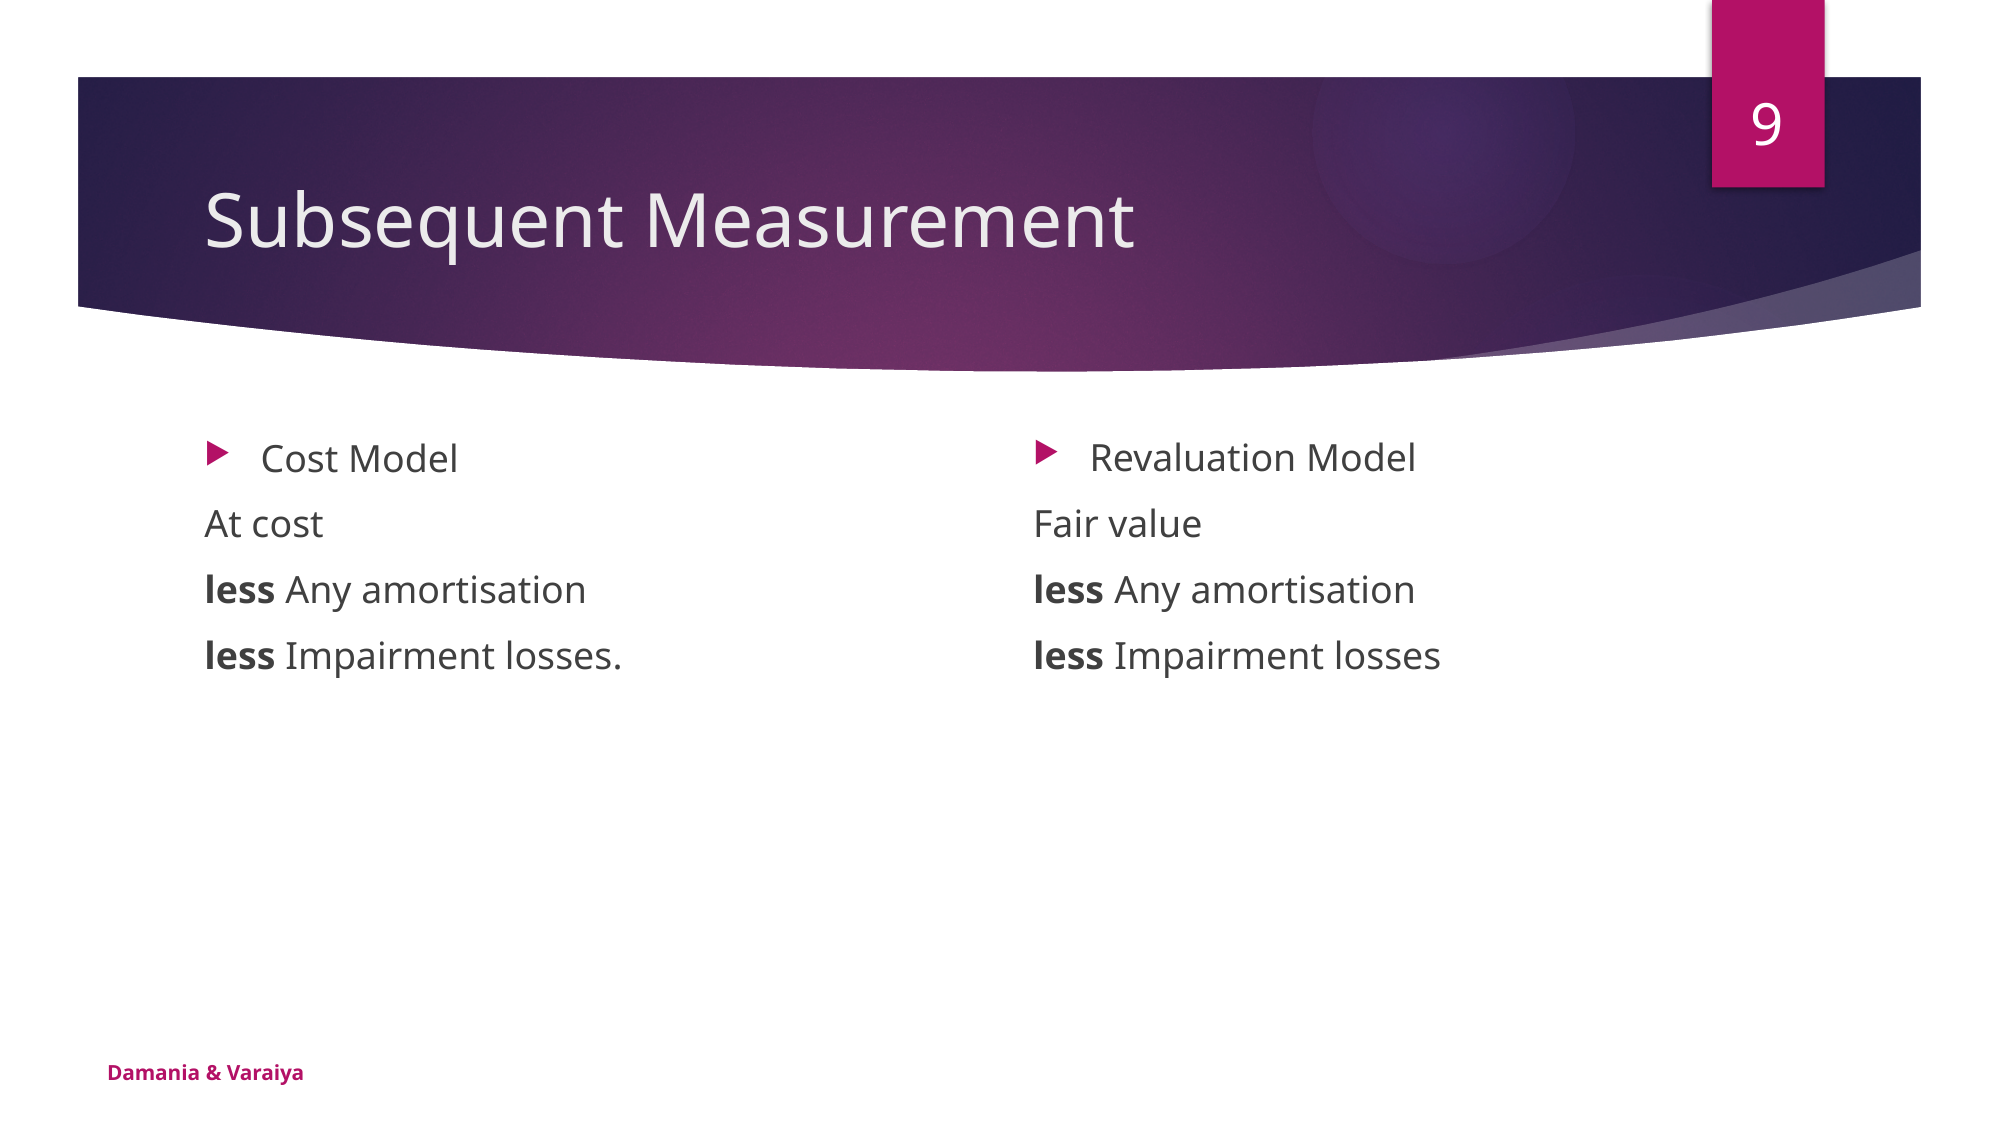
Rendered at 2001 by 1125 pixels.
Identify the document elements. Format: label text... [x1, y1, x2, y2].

footer Damania & Varaiya [92, 1048, 726, 1099]
list Cost Model At cost less Any amortisation less Impairment losses. [189, 427, 981, 988]
title Subsequent Measurement [189, 159, 1627, 276]
text_box Revaluation Model Fair value less Any amortisation less Impairment losses [1018, 427, 1810, 988]
slide_number 9 [1698, 48, 1836, 175]
